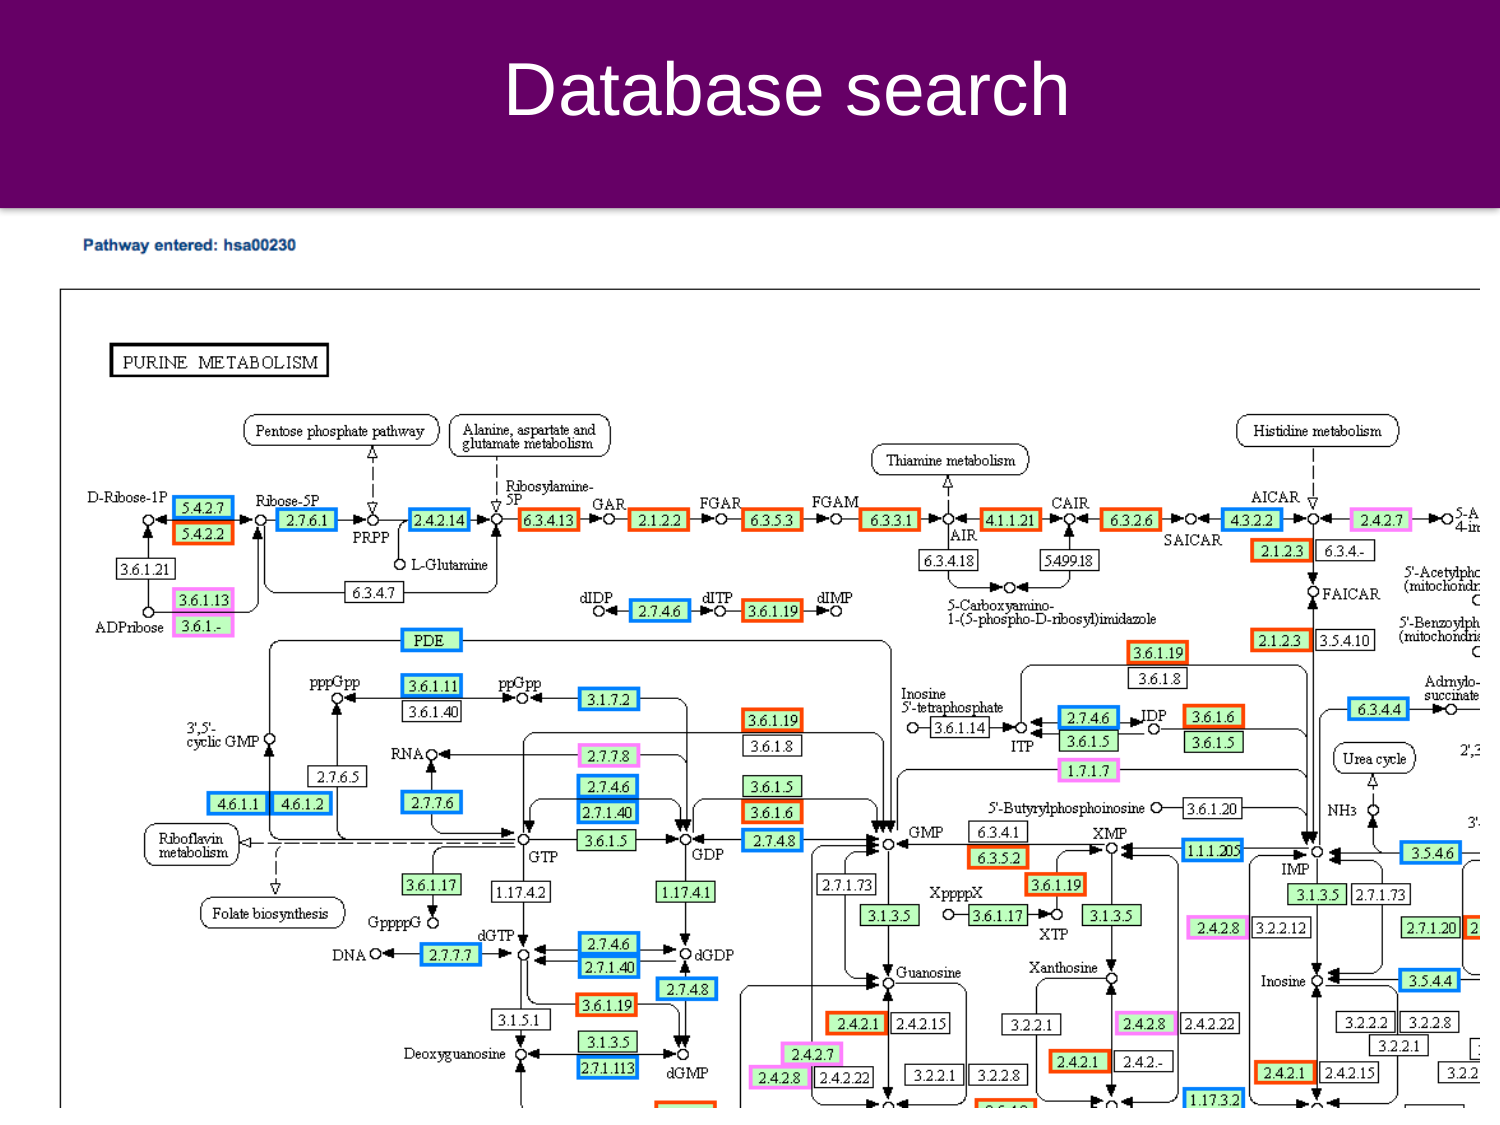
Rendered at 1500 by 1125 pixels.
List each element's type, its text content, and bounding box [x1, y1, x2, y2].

text_box Database search [186, 33, 1389, 219]
picture [28, 220, 1480, 1108]
